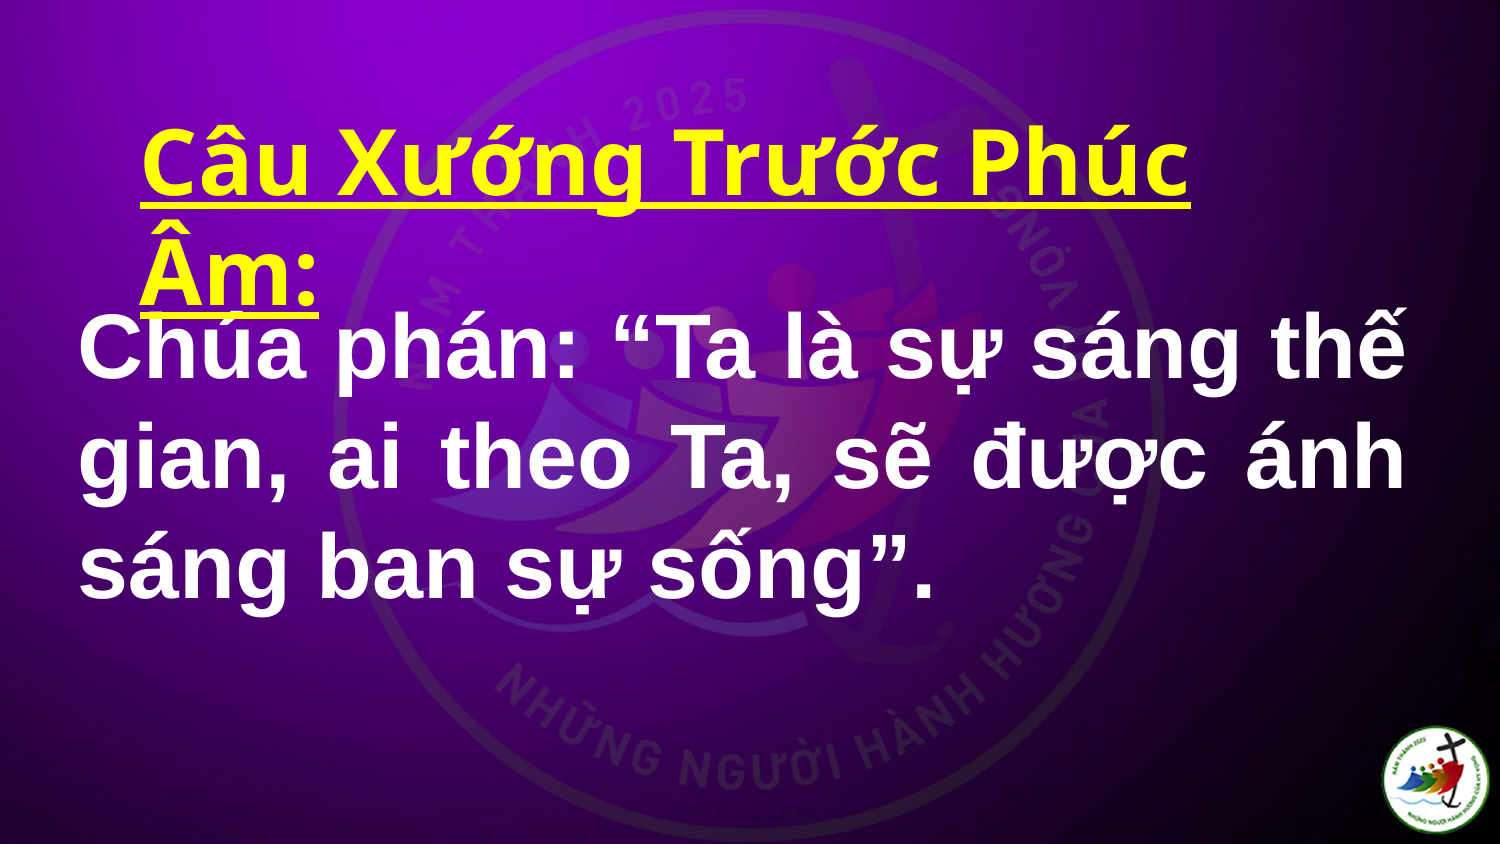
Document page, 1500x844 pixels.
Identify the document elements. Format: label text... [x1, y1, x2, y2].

text_box Câu Xướng Trước Phúc Âm: [124, 96, 1287, 331]
picture [0, 0, 1500, 844]
title Chúa phán: “Ta là sự sáng thế gian, ai theo Ta, sẽ được ánh sáng ban sự sống”. [62, 159, 1425, 745]
